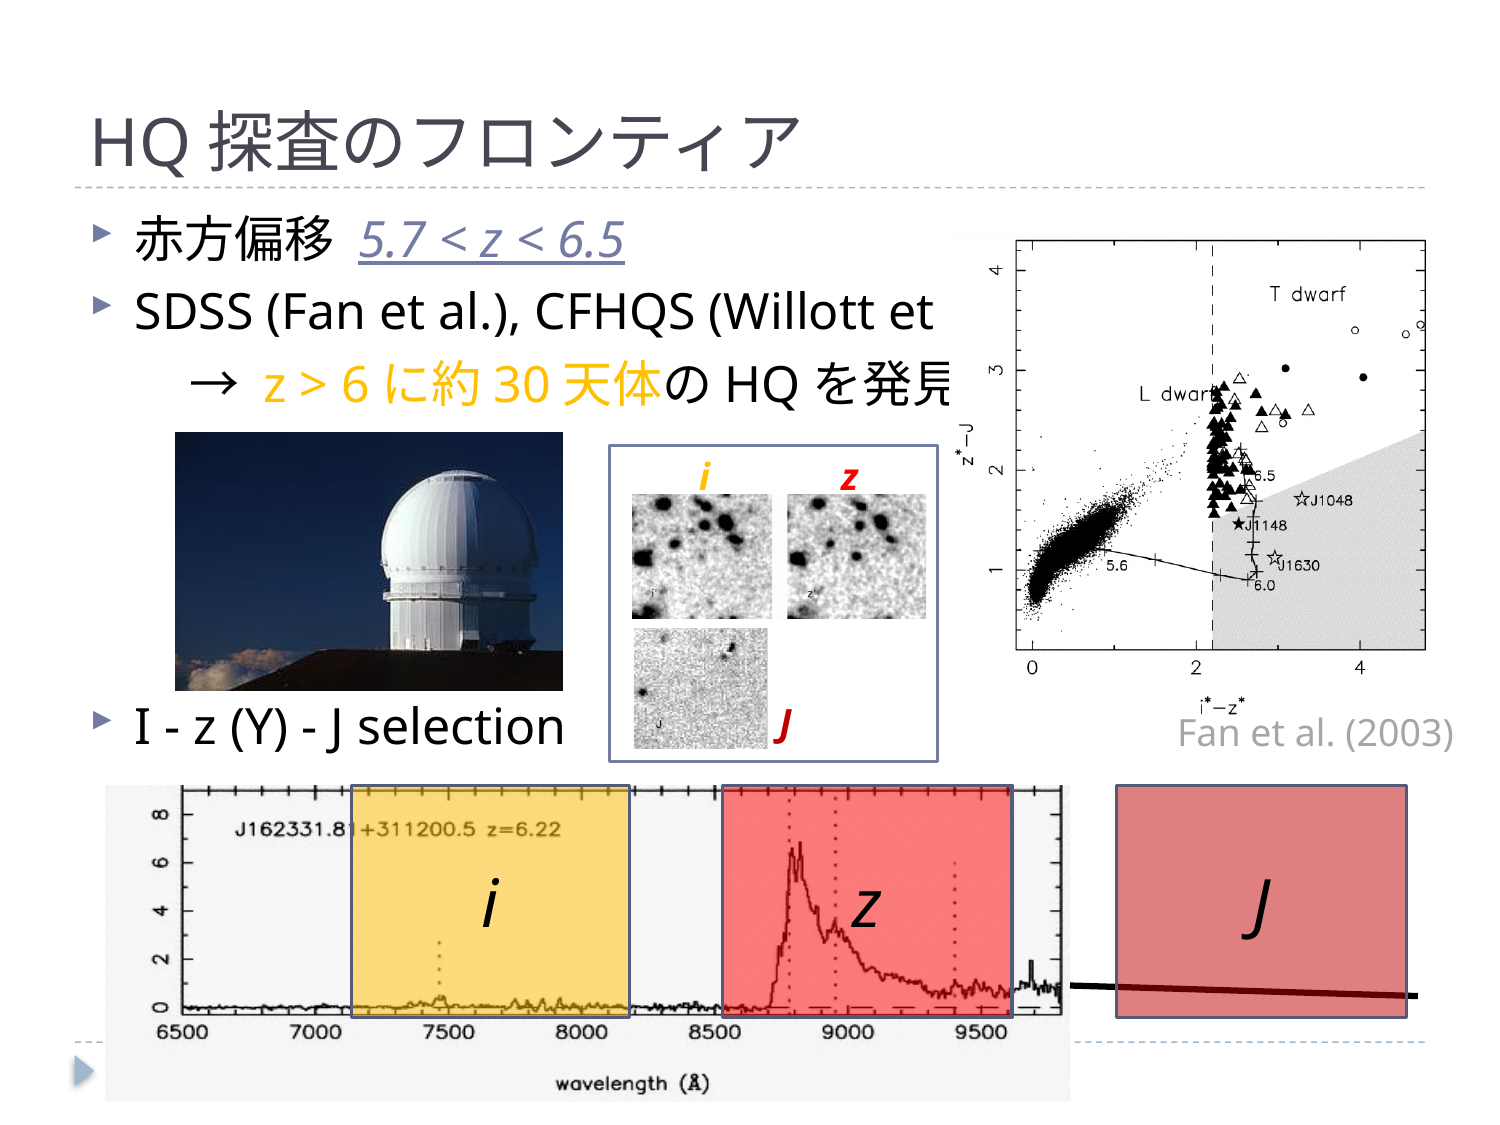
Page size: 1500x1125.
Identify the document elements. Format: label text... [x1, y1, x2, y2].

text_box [948, 234, 1454, 762]
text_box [105, 784, 1419, 1102]
list 赤方偏移 5.7 < z < 6.5 SDSS (Fan et al.), CFHQS (Willott et al.) → z > 6に約30天体のHQを発見 I - z (Y) - J selection [75, 200, 1425, 1010]
picture [175, 432, 563, 691]
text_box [609, 445, 938, 762]
title HQ探査のフロンティア [75, 24, 1425, 188]
